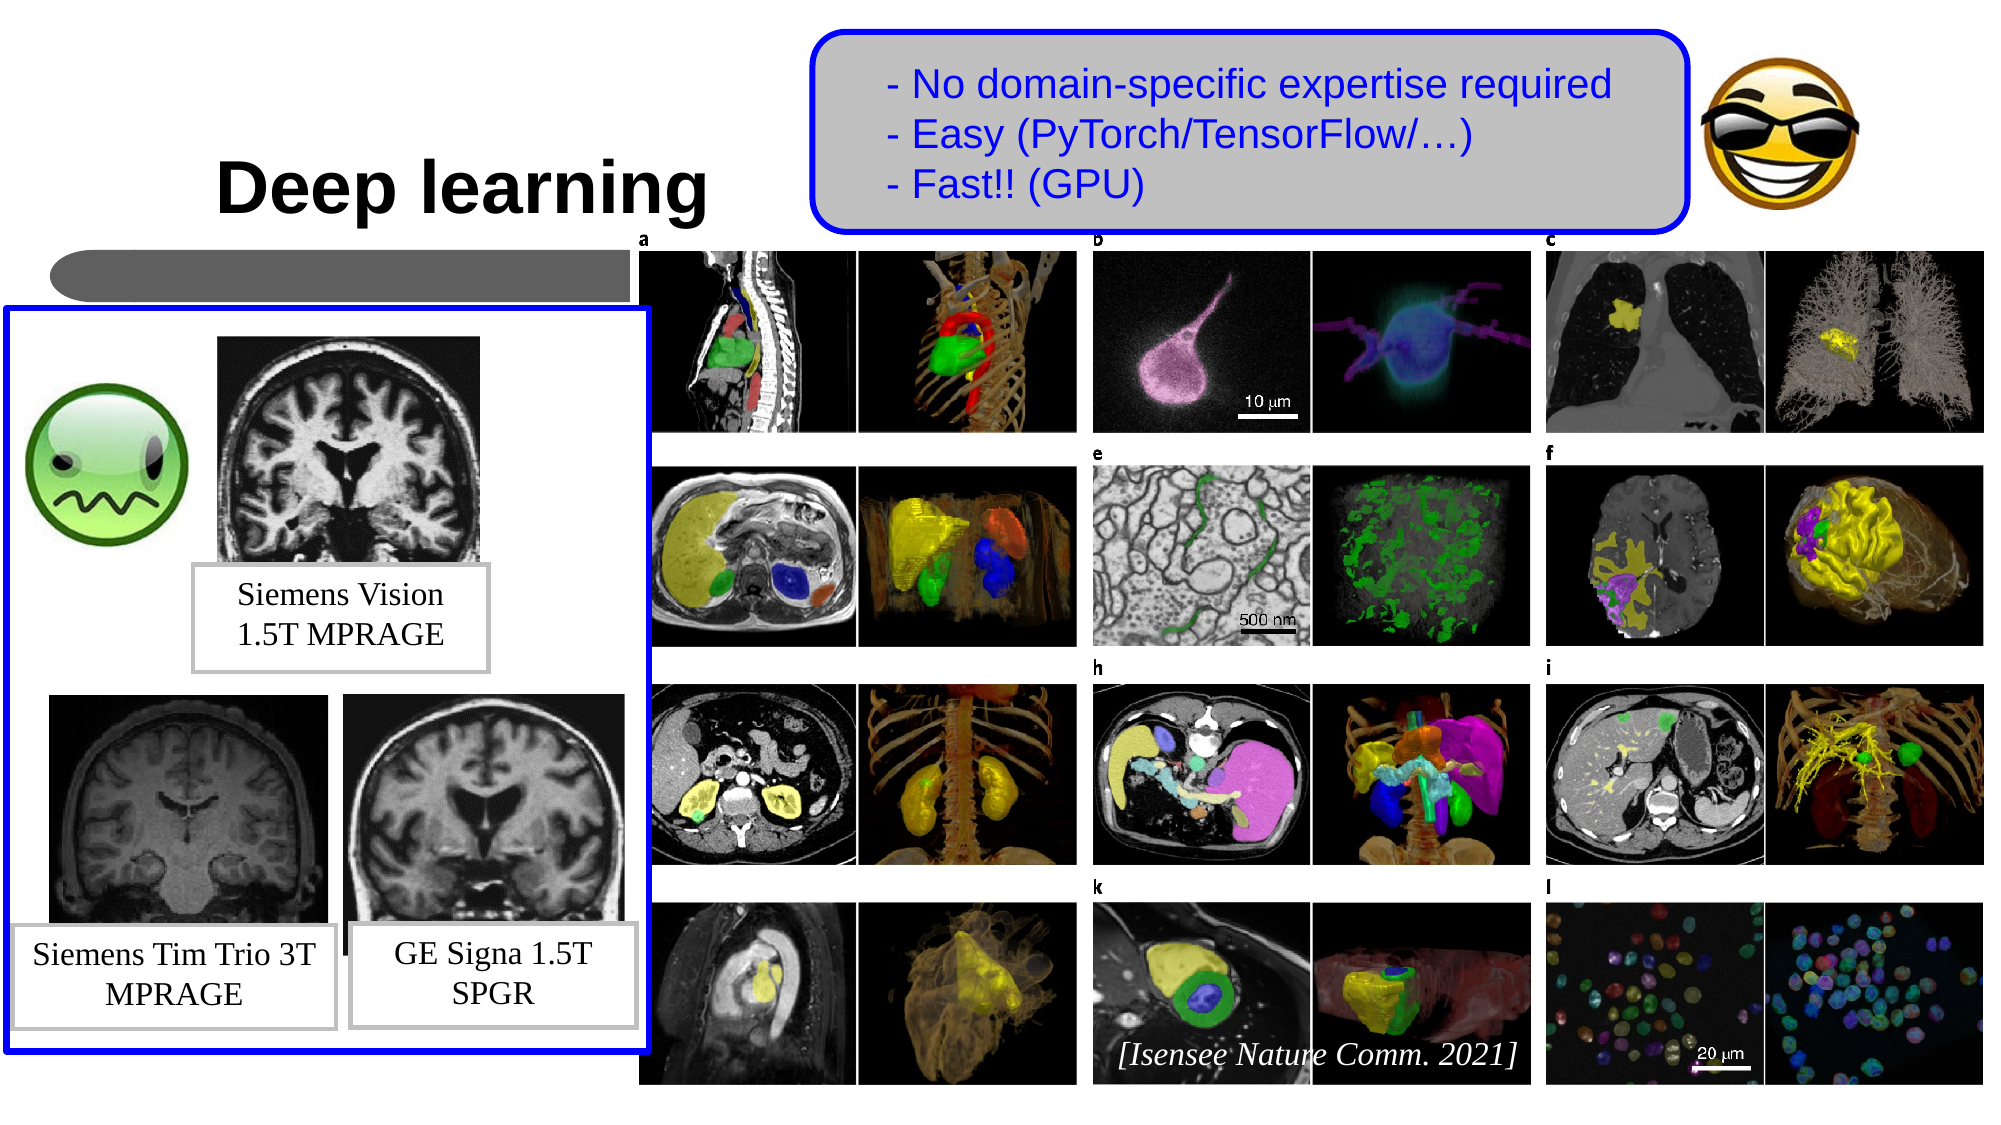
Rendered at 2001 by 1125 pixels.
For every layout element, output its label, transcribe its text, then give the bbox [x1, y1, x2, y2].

title Deep learning [199, 124, 1951, 238]
picture [630, 228, 1988, 1088]
text_box Siemens Tim Trio 3T MPRAGE [12, 924, 337, 1030]
picture [24, 382, 192, 551]
text_box [6, 308, 625, 1052]
picture [216, 336, 480, 596]
text_box - No domain-specific expertise required - Easy (PyTorch/TensorFlow/…) - Fast!! (GPU) [812, 31, 1688, 124]
picture [48, 694, 329, 1001]
picture [1699, 54, 1860, 210]
text_box GE Signa 1.5T SPGR [350, 962, 625, 1028]
text_box Siemens Vision 1.5T MPRAGE [192, 564, 489, 672]
picture [343, 694, 625, 956]
